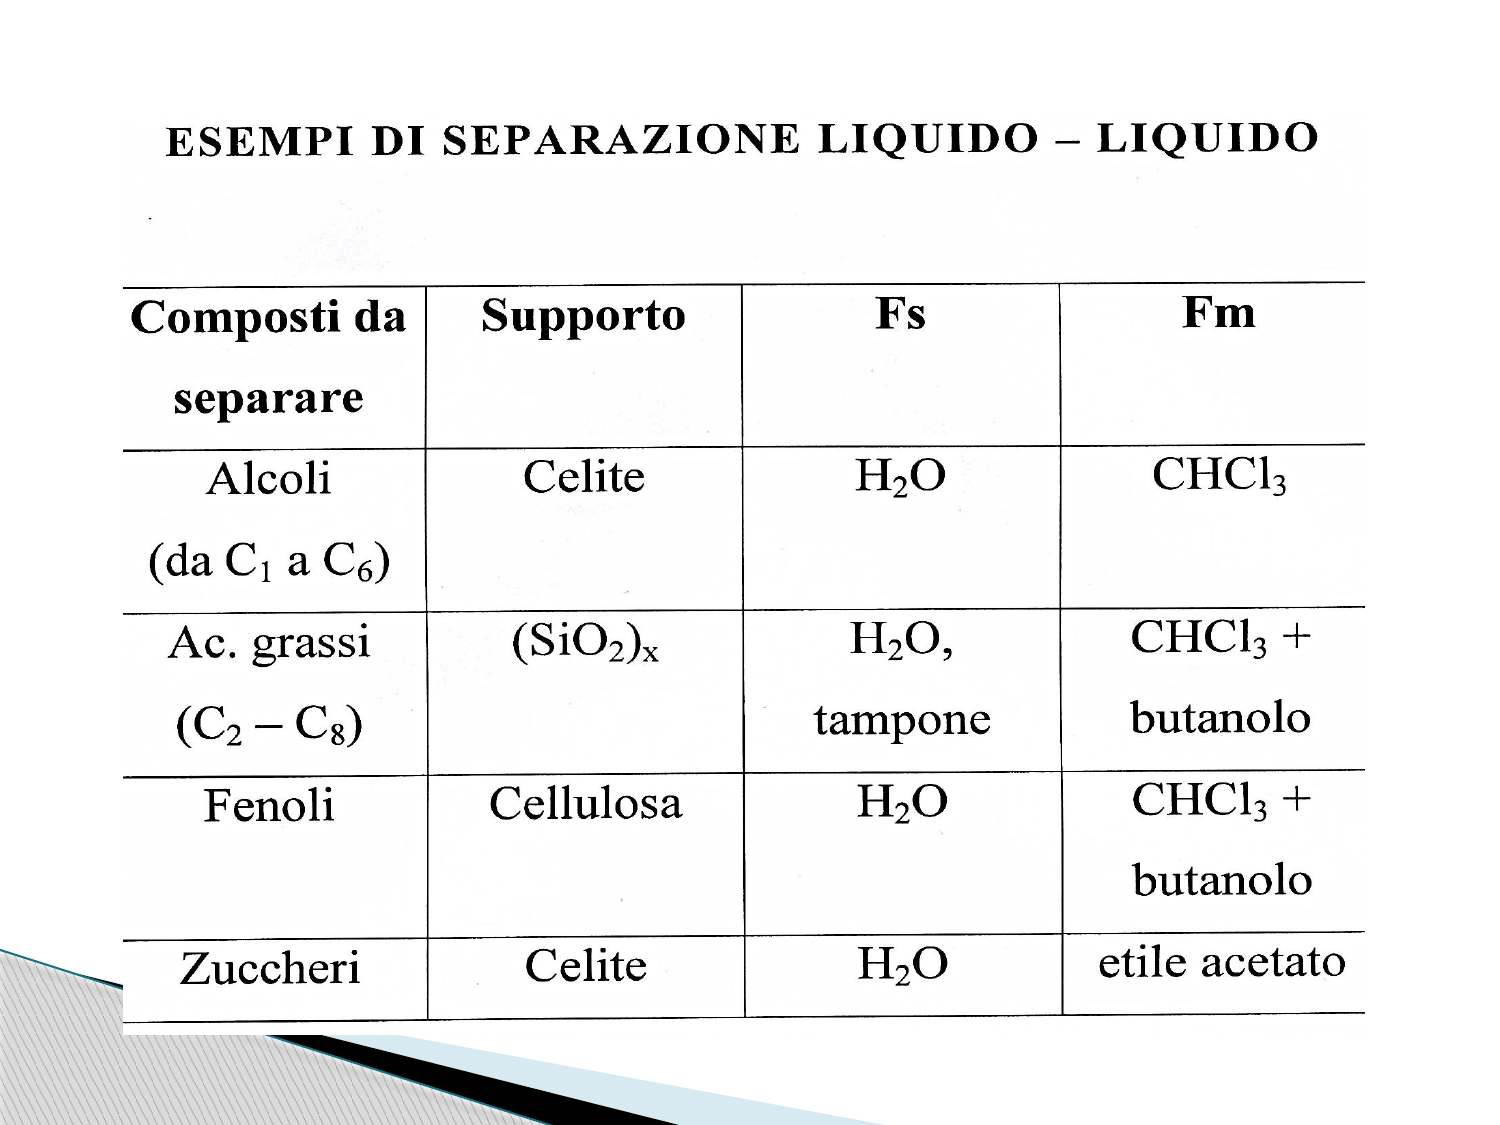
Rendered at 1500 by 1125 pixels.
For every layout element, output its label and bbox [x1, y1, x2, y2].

picture [123, 113, 1365, 1036]
